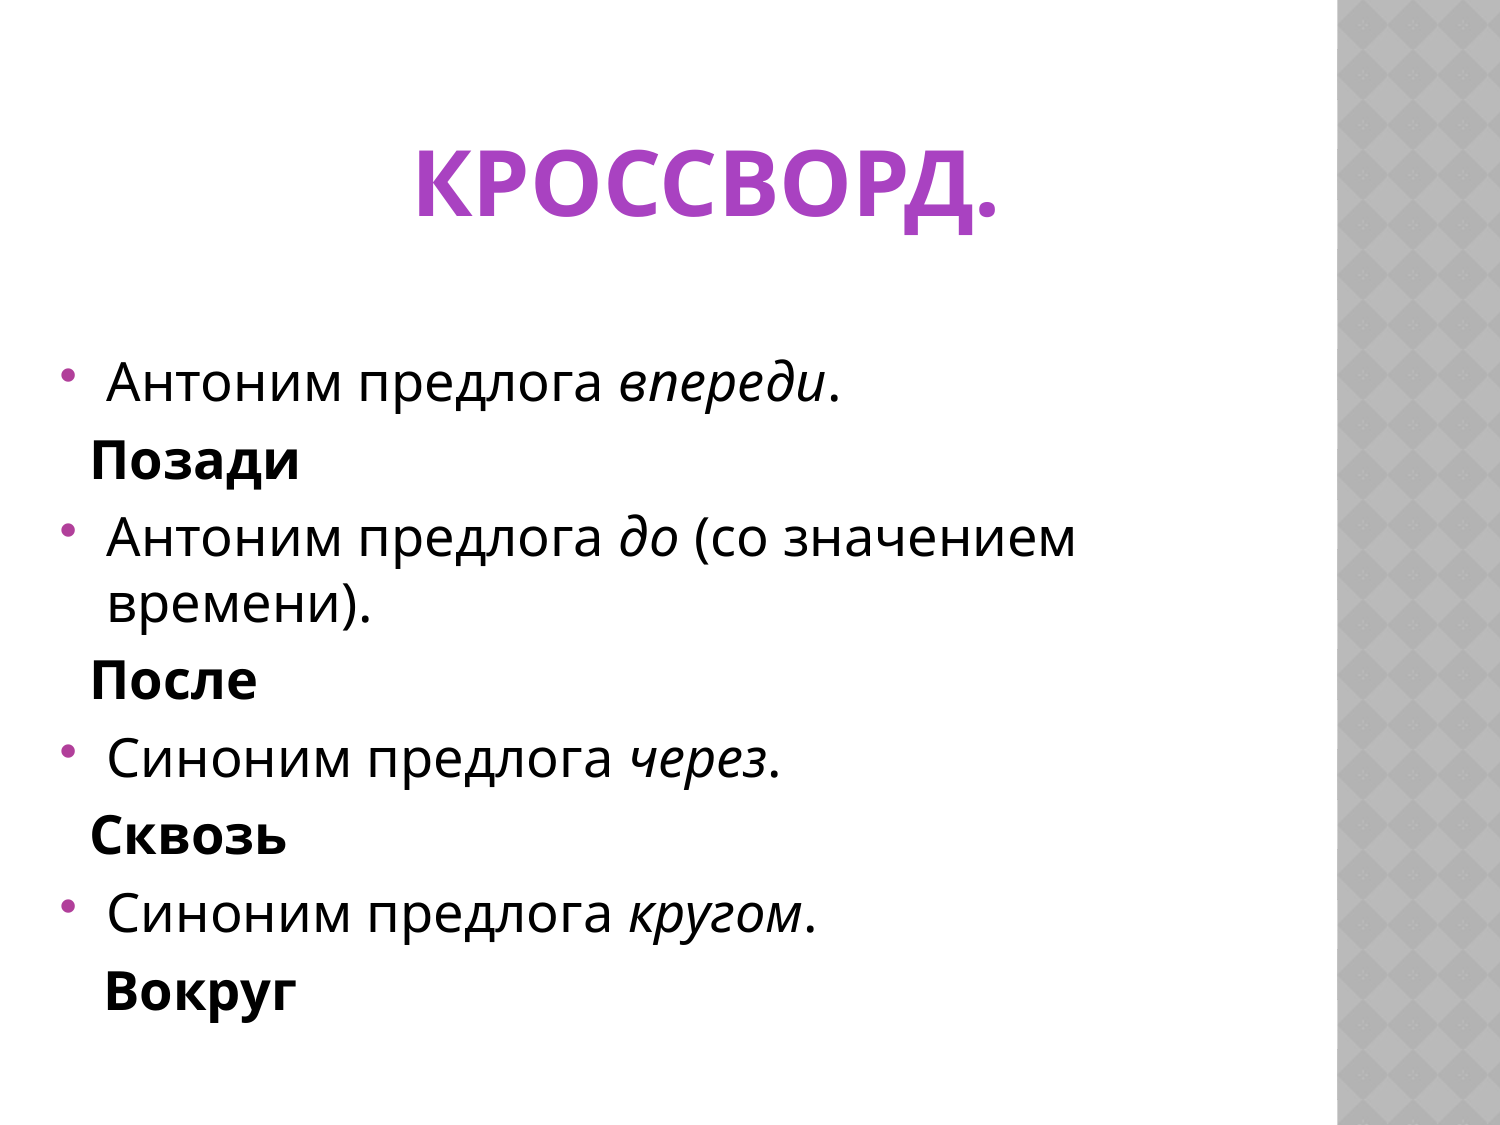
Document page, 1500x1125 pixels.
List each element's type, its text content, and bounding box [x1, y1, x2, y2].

list Антоним предлога впереди. Позади Антоним предлога до (со значением времени). После Синоним предлога через. Сквозь Синоним предлога кругом. Вокруг [46, 262, 1325, 1062]
title КРОССВОРД. [93, 46, 1319, 235]
